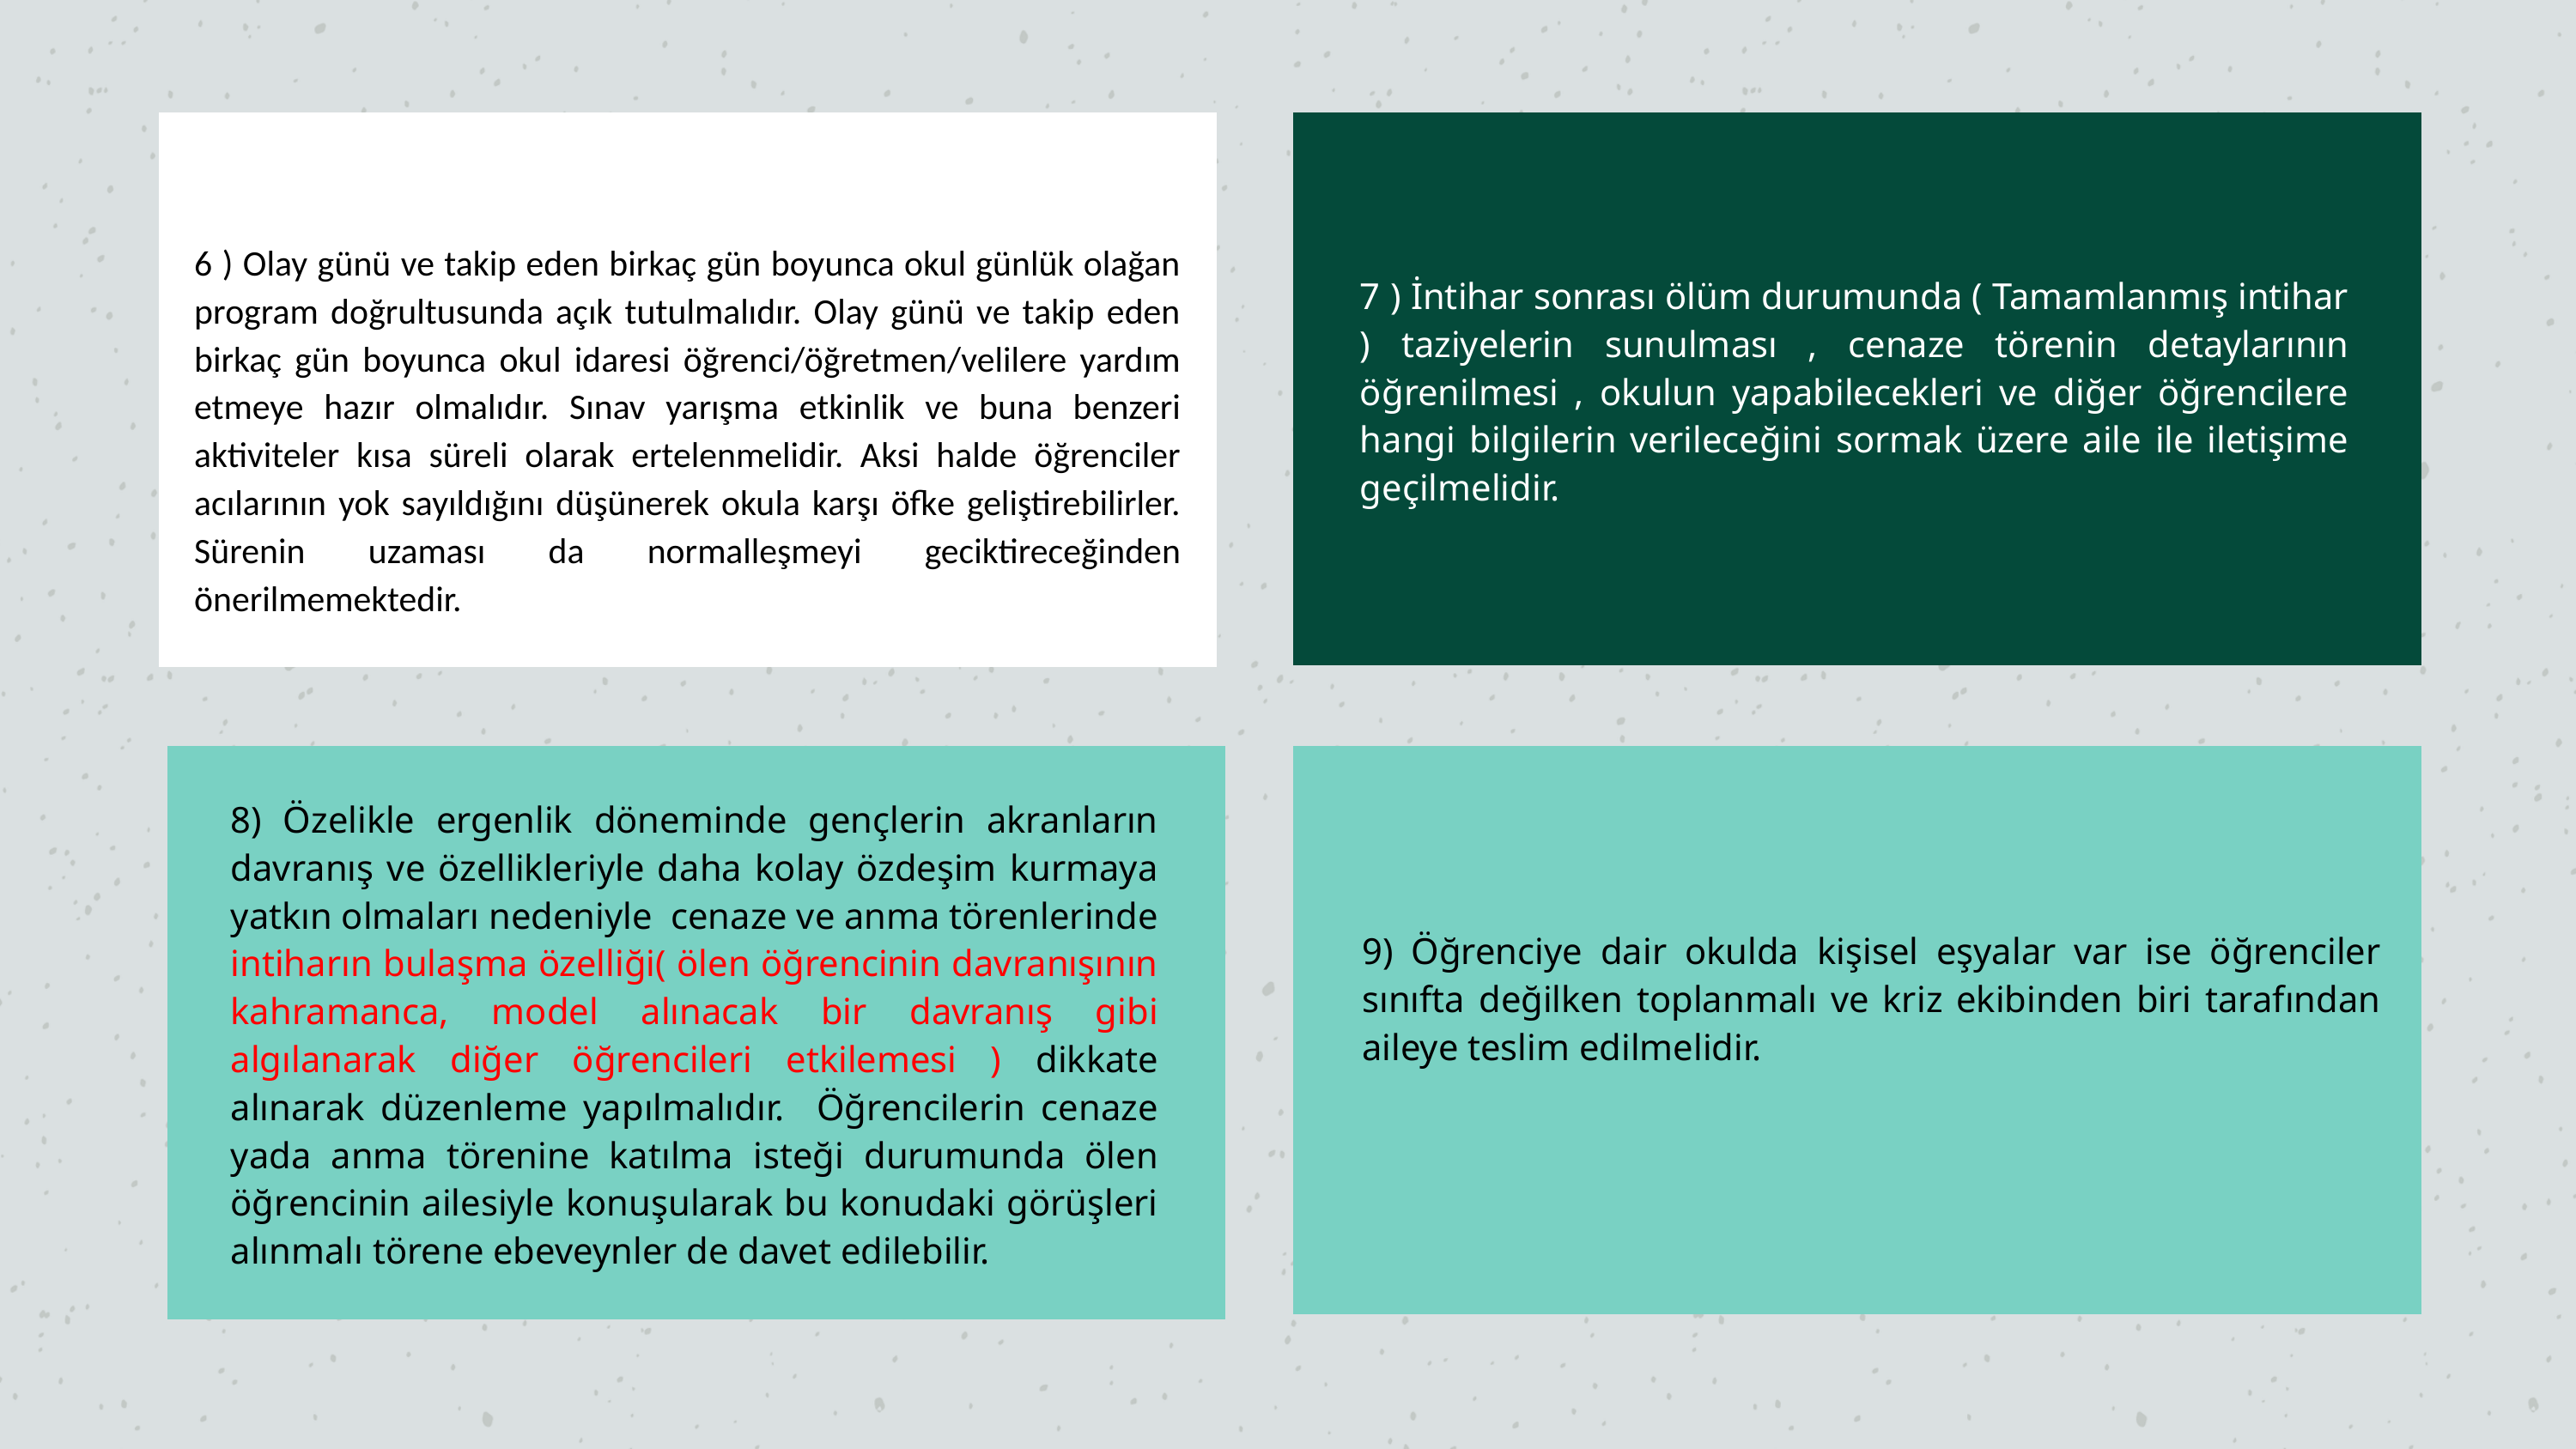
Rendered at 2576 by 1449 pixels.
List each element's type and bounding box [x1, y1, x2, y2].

text_box [185, 517, 1174, 696]
text_box [158, 112, 1217, 668]
picture [0, 0, 2576, 1449]
text_box [1292, 112, 2421, 666]
text_box [1292, 745, 2421, 1315]
text_box [167, 745, 1226, 1320]
